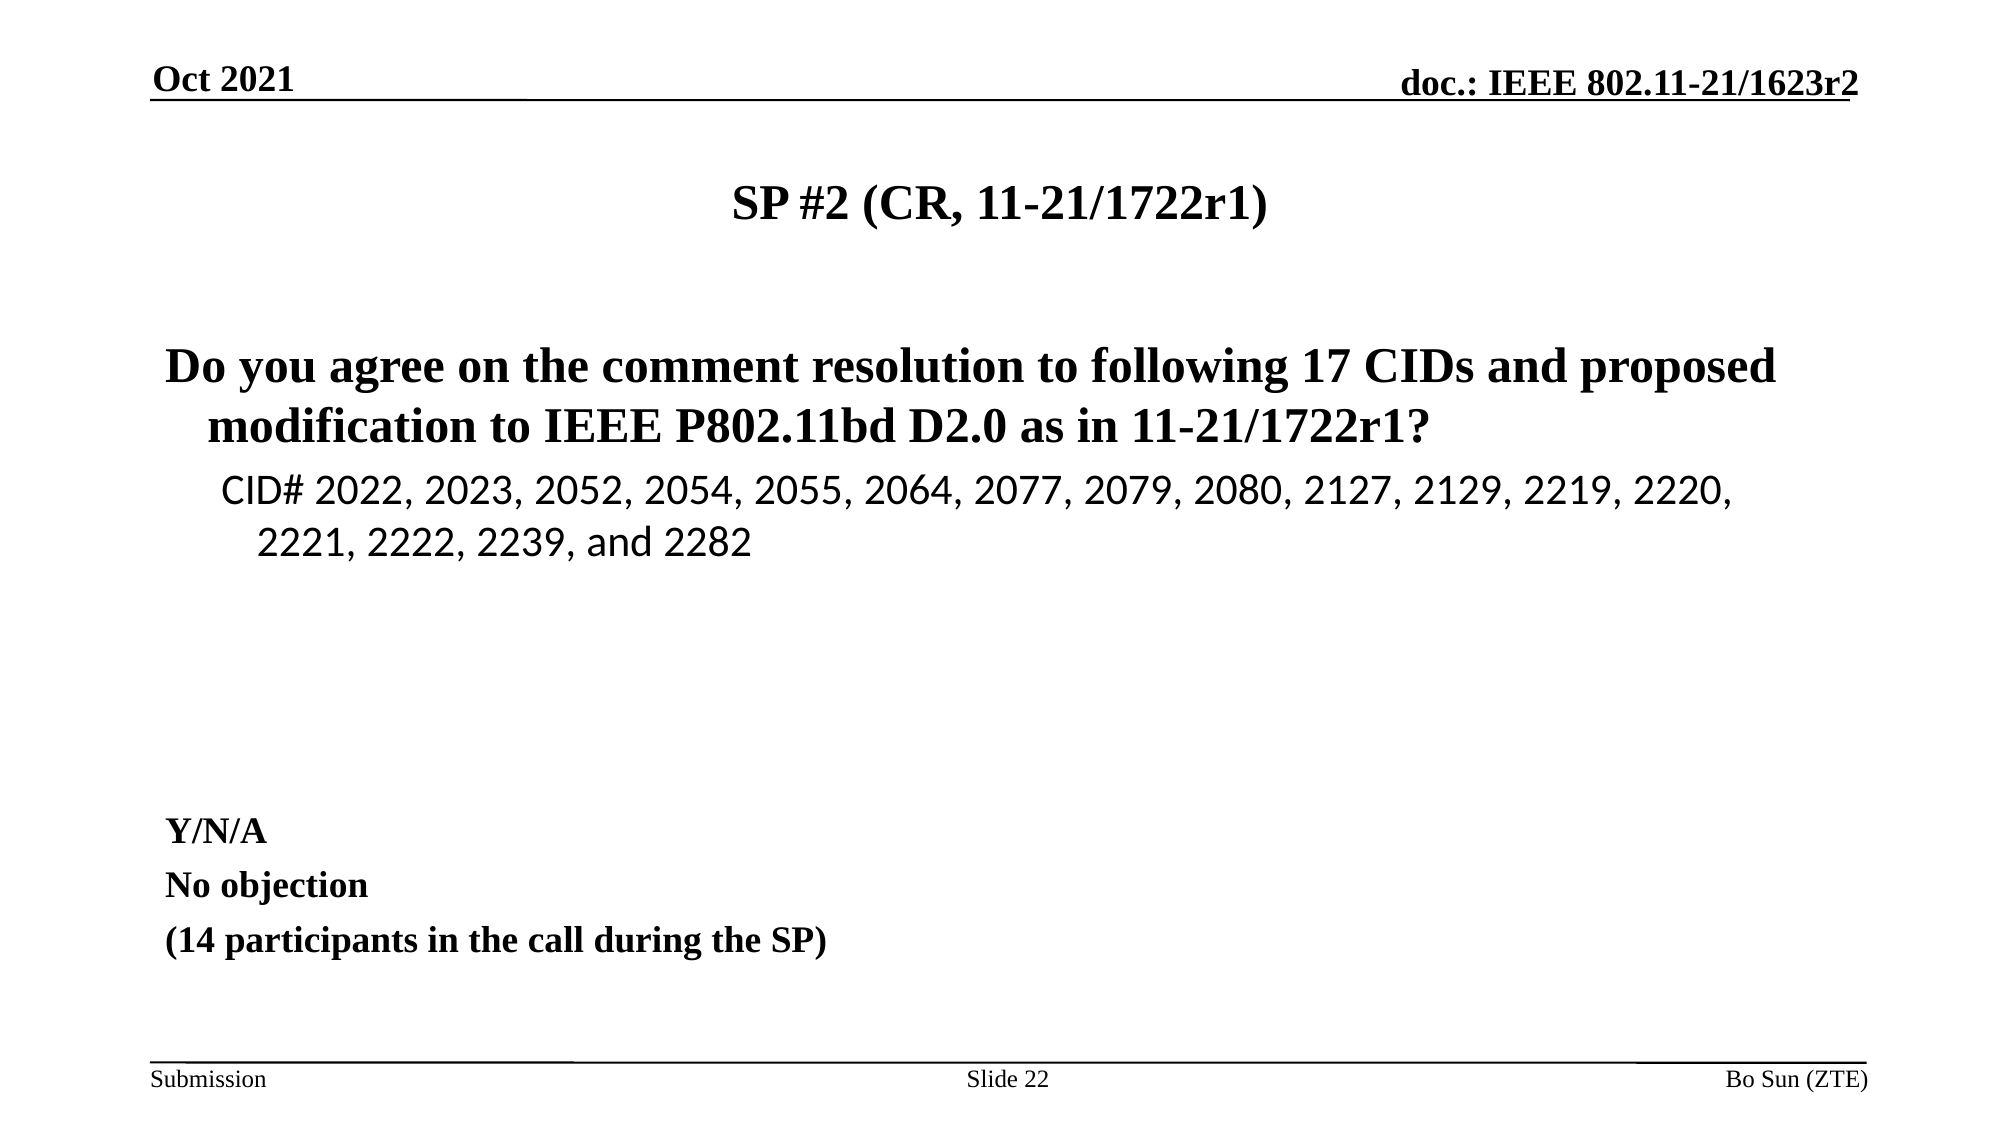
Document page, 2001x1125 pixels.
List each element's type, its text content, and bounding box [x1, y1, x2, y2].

title SP #2 (CR, 11-21/1722r1) [149, 112, 1850, 288]
slide_number Slide 22 [949, 1061, 1067, 1123]
list Do you agree on the comment resolution to following 17 CIDs and proposed modification to IEEE P802.11bd D2.0 as in 11-21/1722r1? CID# 2022, 2023, 2052, 2054, 2055, 2064, 2077, 2079, 2080, 2127, 2129, 2219, 2220, 2221, 2222, 2239, and 2282 Y/N/A No objection (14 participants in the call during the SP) [149, 324, 1850, 1000]
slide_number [152, 54, 563, 100]
footer Bo Sun (ZTE) [1171, 1061, 1869, 1093]
